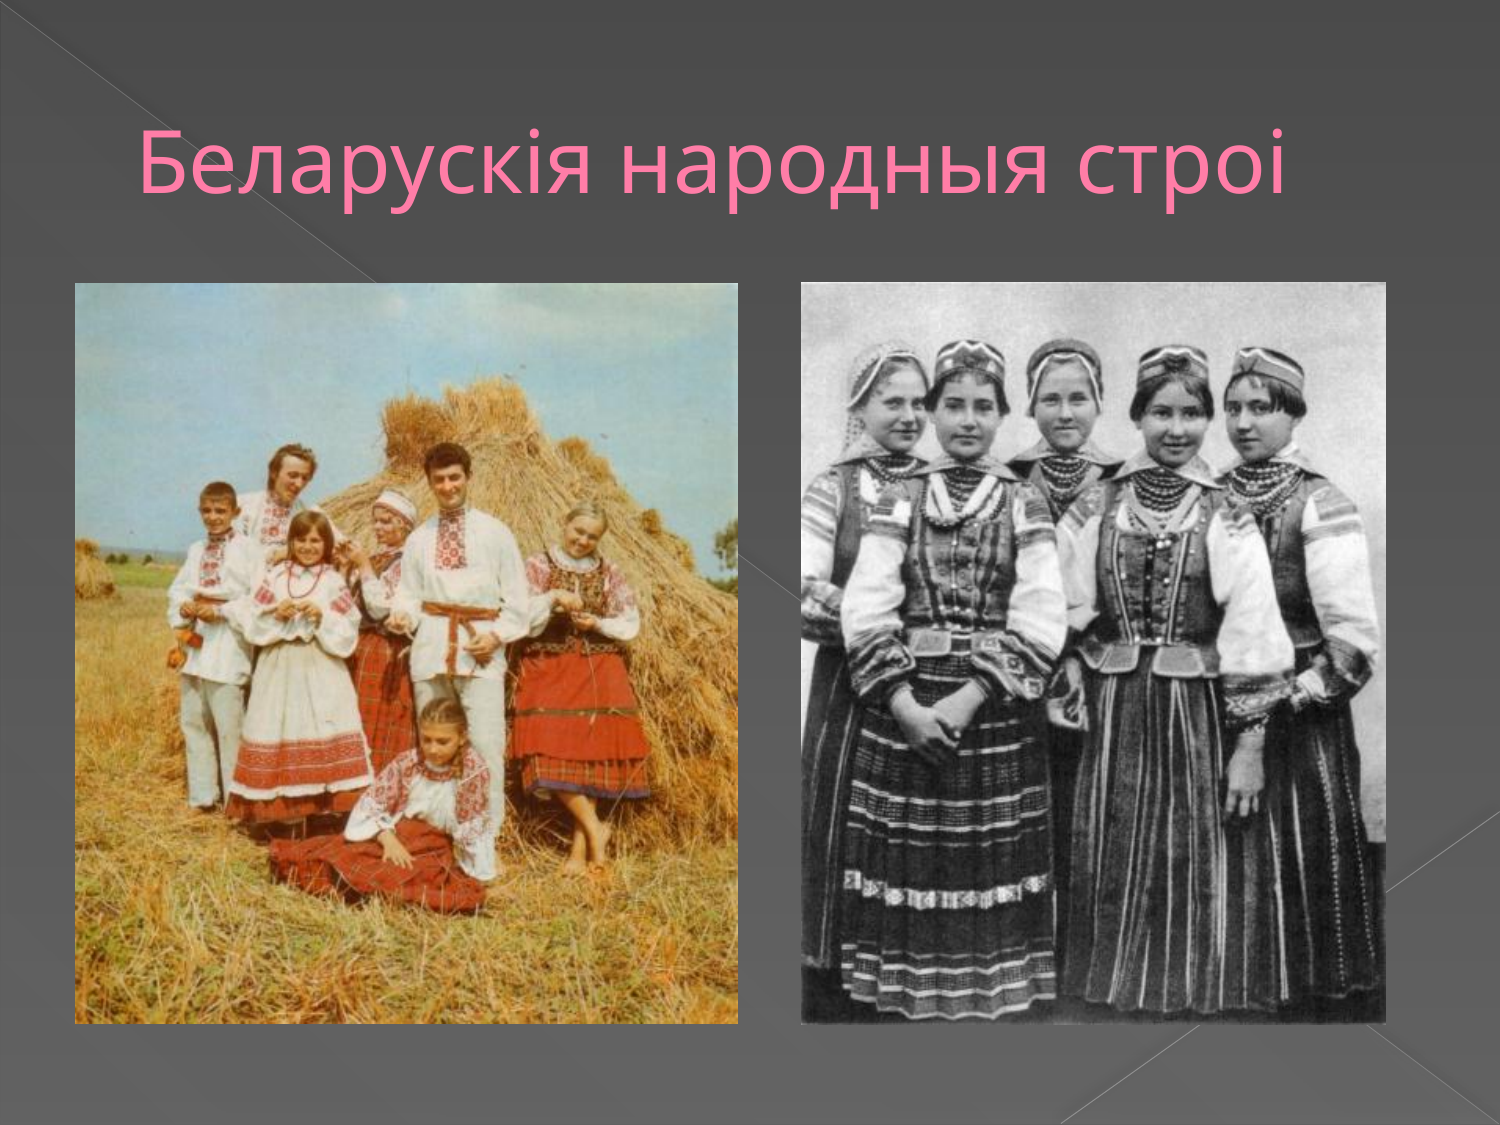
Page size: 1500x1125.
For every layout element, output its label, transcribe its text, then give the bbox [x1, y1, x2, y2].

title Беларускія народныя строі [75, 43, 1425, 274]
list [801, 282, 1386, 1026]
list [74, 283, 738, 1024]
